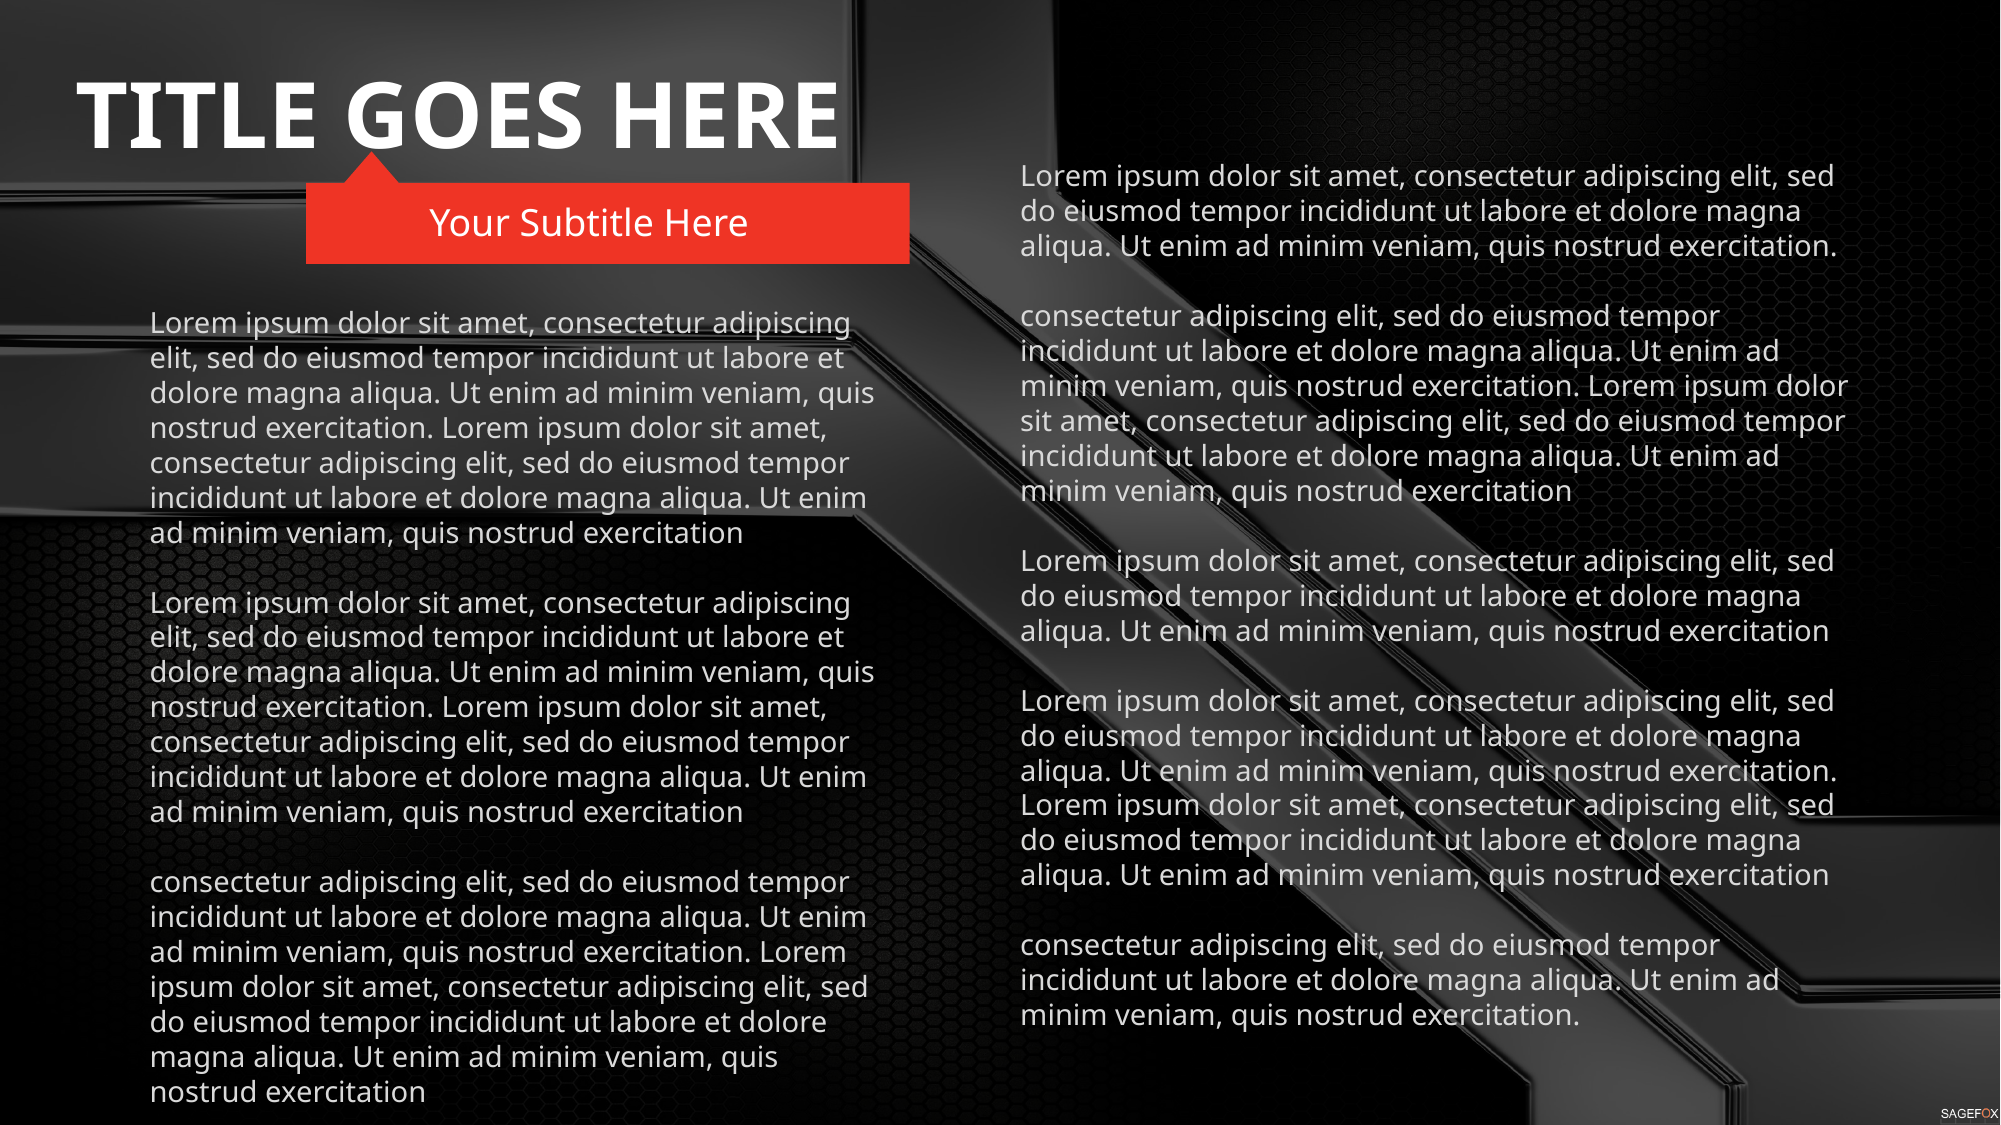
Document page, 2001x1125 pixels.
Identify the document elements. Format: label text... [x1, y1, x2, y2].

text_box Lorem ipsum dolor sit amet, consectetur adipiscing elit, sed do eiusmod tempor incididunt ut labore et dolore magna aliqua. Ut enim ad minim veniam, quis nostrud exercitation. consectetur adipiscing elit, sed do eiusmod tempor incididunt ut labore et dolore magna aliqua. Ut enim ad minim veniam, quis nostrud exercitation. Lorem ipsum dolor sit amet, consectetur adipiscing elit, sed do eiusmod tempor incididunt ut labore et dolore magna aliqua. Ut enim ad minim veniam, quis nostrud exercitation Lorem ipsum dolor sit amet, consectetur adipiscing elit, sed do eiusmod tempor incididunt ut labore et dolore magna aliqua. Ut enim ad minim veniam, quis nostrud exercitation Lorem ipsum dolor sit amet, consectetur adipiscing elit, sed do eiusmod tempor incididunt ut labore et dolore magna aliqua. Ut enim ad minim veniam, quis nostrud exercitation. Lorem ipsum dolor sit amet, consectetur adipiscing elit, sed do eiusmod tempor incididunt ut labore et dolore magna aliqua. Ut enim ad minim veniam, quis nostrud exercitation consectetur adipiscing elit, sed do eiusmod tempor incididunt ut labore et dolore magna aliqua. Ut enim ad minim veniam, quis nostrud exercitation. [1005, 150, 1876, 1039]
text_box Lorem ipsum dolor sit amet, consectetur adipiscing elit, sed do eiusmod tempor incididunt ut labore et dolore magna aliqua. Ut enim ad minim veniam, quis nostrud exercitation. Lorem ipsum dolor sit amet, consectetur adipiscing elit, sed do eiusmod tempor incididunt ut labore et dolore magna aliqua. Ut enim ad minim veniam, quis nostrud exercitation Lorem ipsum dolor sit amet, consectetur adipiscing elit, sed do eiusmod tempor incididunt ut labore et dolore magna aliqua. Ut enim ad minim veniam, quis nostrud exercitation. Lorem ipsum dolor sit amet, consectetur adipiscing elit, sed do eiusmod tempor incididunt ut labore et dolore magna aliqua. Ut enim ad minim veniam, quis nostrud exercitation consectetur adipiscing elit, sed do eiusmod tempor incididunt ut labore et dolore magna aliqua. Ut enim ad minim veniam, quis nostrud exercitation. Lorem ipsum dolor sit amet, consectetur adipiscing elit, sed do eiusmod tempor incididunt ut labore et dolore magna aliqua. Ut enim ad minim veniam, quis nostrud exercitation [134, 296, 897, 1125]
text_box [306, 151, 910, 264]
picture [0, 0, 2001, 1125]
text_box TITLE GOES HERE [60, 49, 965, 175]
